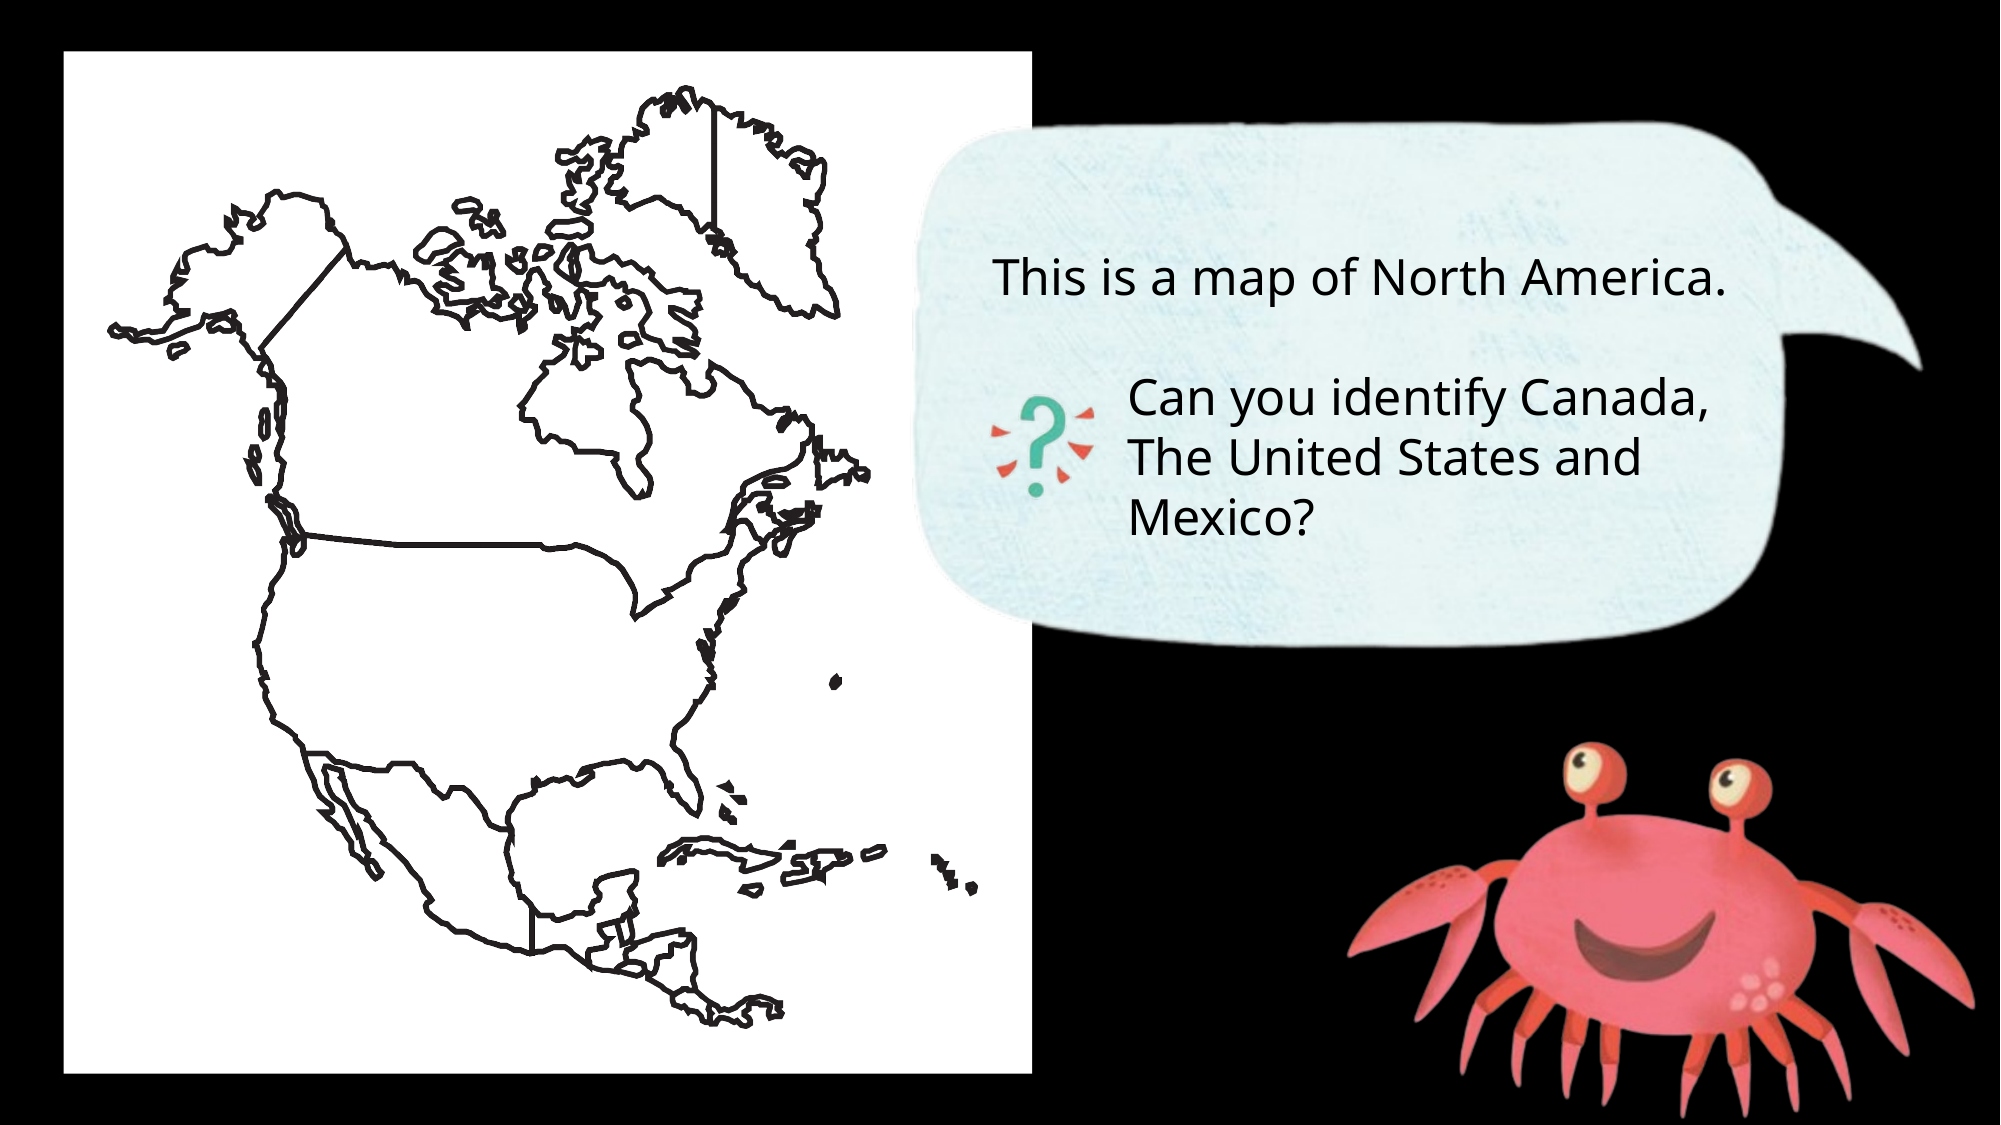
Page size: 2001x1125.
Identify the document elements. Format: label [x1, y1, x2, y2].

text_box [63, 50, 1033, 1075]
picture [107, 9, 2000, 1125]
